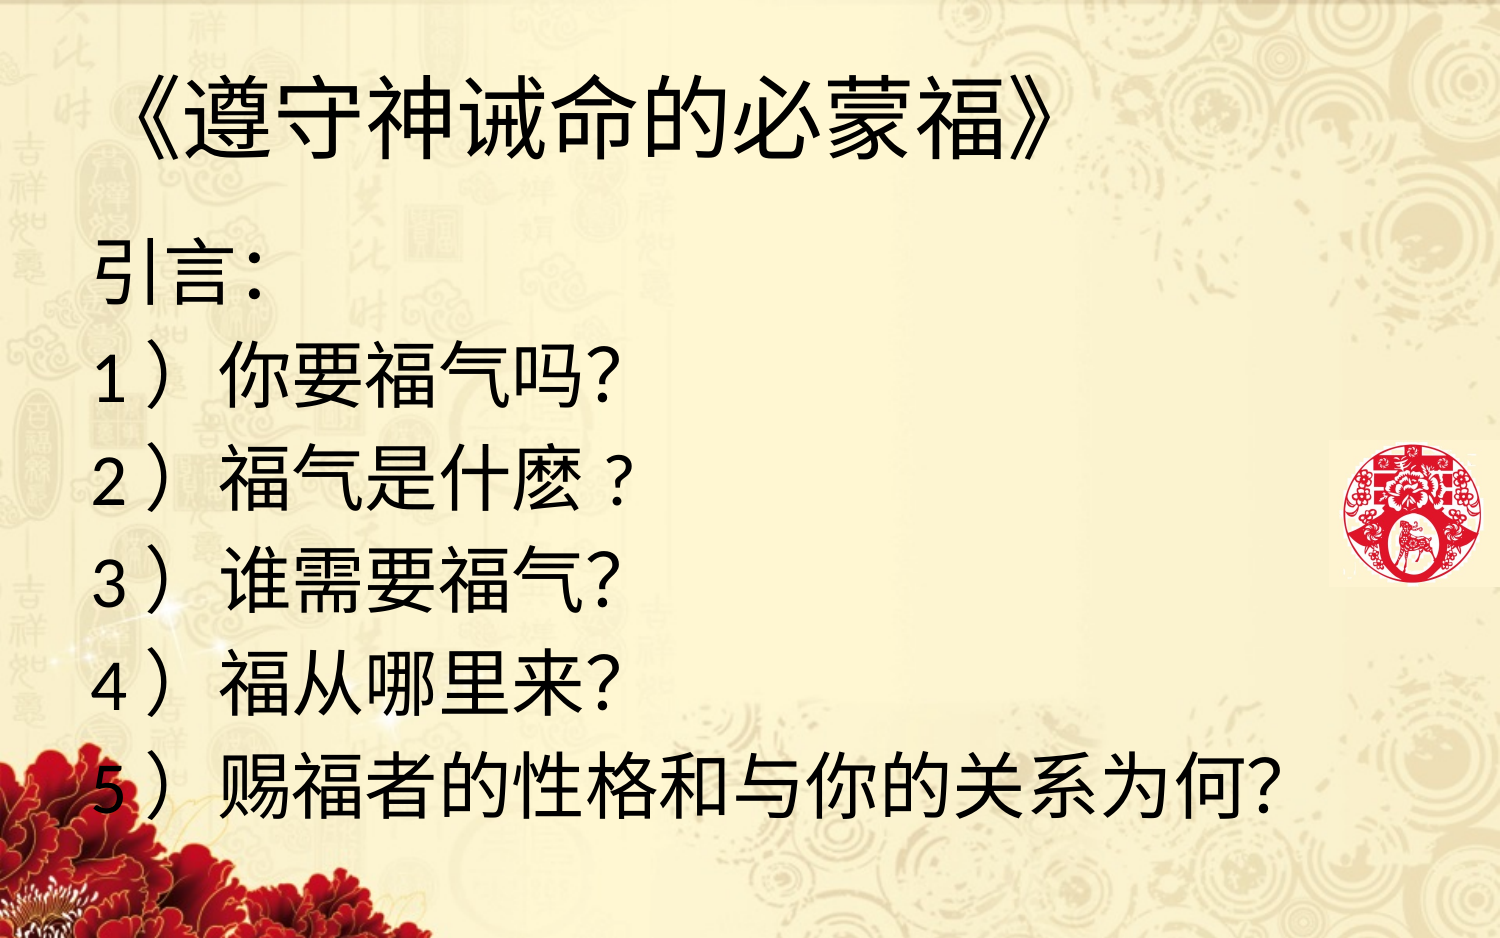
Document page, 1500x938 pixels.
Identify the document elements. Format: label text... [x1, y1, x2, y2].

picture [0, 0, 1500, 938]
title 《遵守神诫命的必蒙福》 [75, 37, 1425, 194]
list 引言： 1）你要福气吗？ 2）福气是什麽? 3）谁需要福气？ 4）福从哪里来？ 5）赐福者的性格和与你的关系为何？ [75, 218, 1425, 838]
